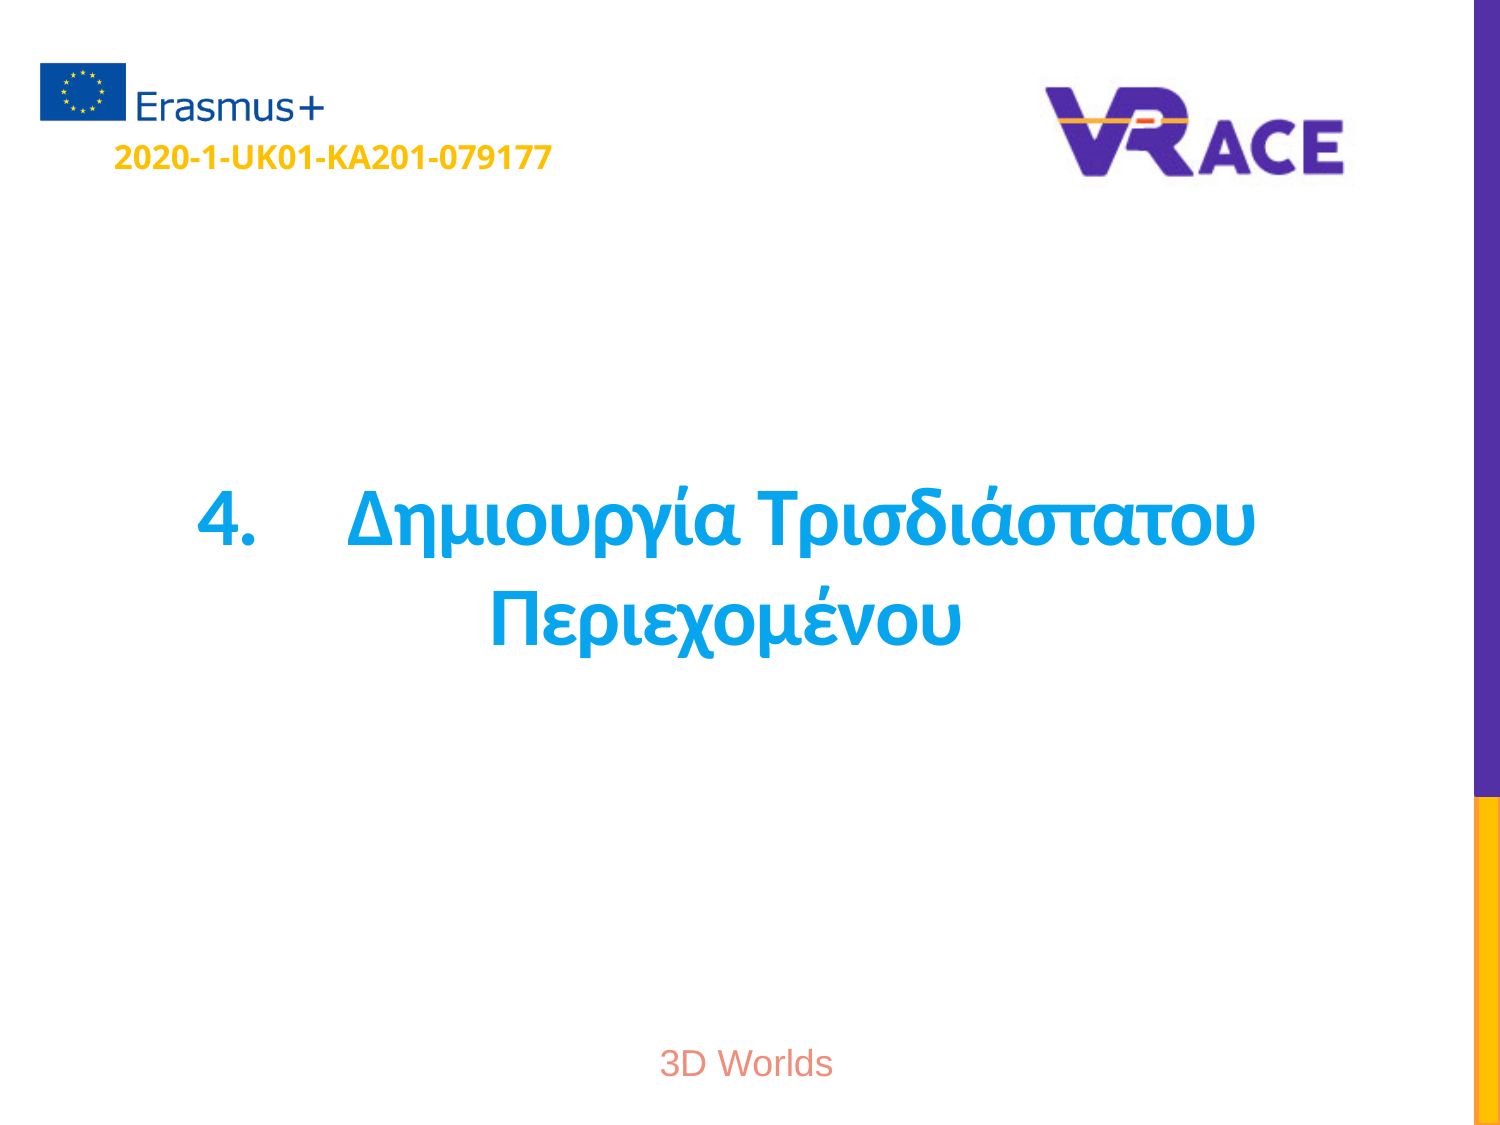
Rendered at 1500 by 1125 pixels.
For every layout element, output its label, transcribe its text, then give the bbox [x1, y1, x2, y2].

text_box 2020-1-UK01-KA201-079177 [35, 128, 632, 184]
picture [22, 46, 341, 138]
title 4. Δημιουργία Τρισδιάστατου Περιεχομένου [64, 456, 1390, 669]
text_box 3D Worlds [82, 1031, 1412, 1091]
picture [1029, 36, 1369, 232]
